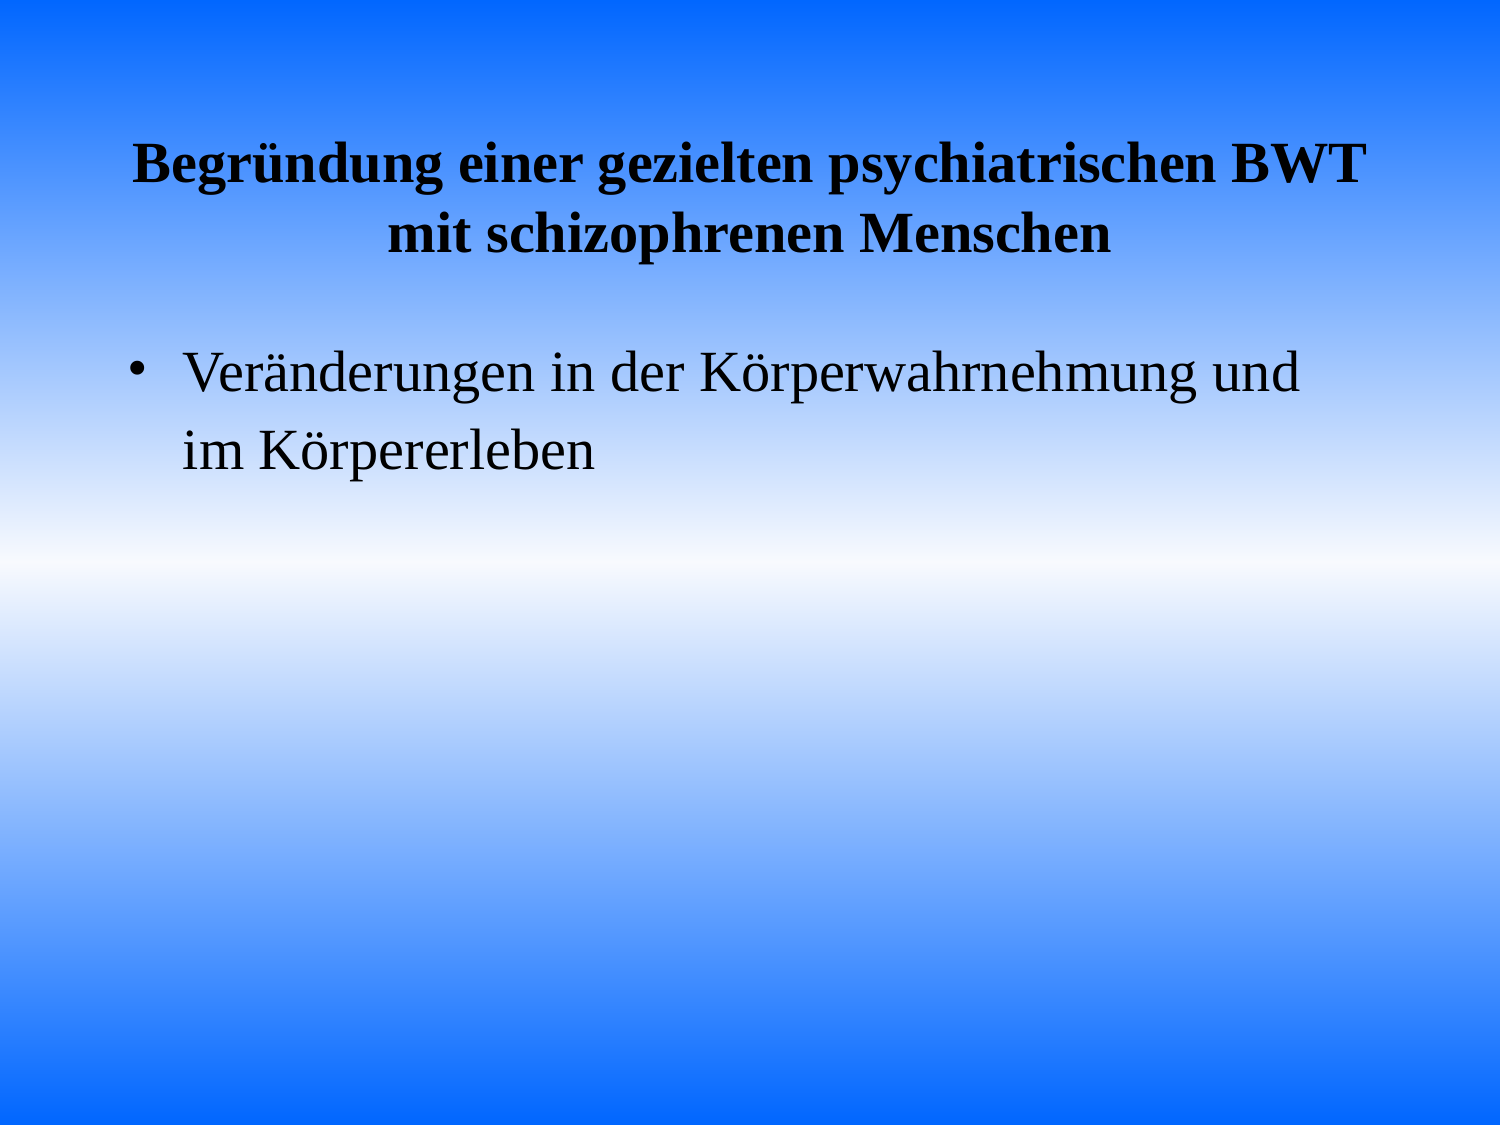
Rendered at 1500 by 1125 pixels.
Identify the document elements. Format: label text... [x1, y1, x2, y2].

title Begründung einer gezielten psychiatrischen BWT mit schizophrenen Menschen [112, 99, 1388, 288]
list Veränderungen in der Körperwahrnehmung und im Körpererleben [112, 324, 1388, 1001]
